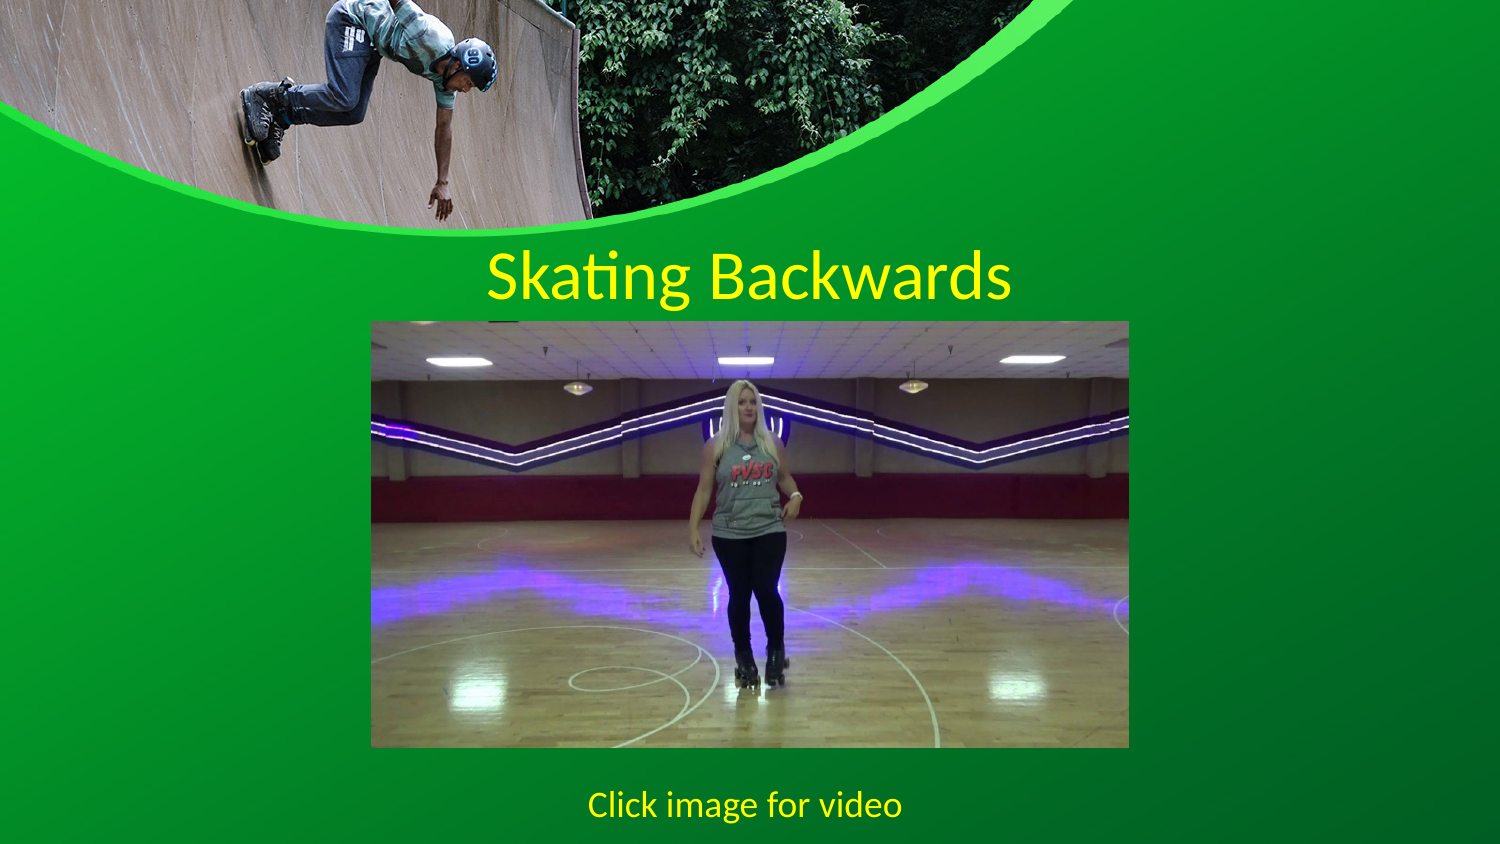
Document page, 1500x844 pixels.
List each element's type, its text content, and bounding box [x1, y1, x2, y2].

text_box Click image for video [474, 772, 1017, 833]
picture [0, 0, 1500, 844]
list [371, 321, 1129, 748]
title Skating Backwards [73, 221, 1427, 322]
